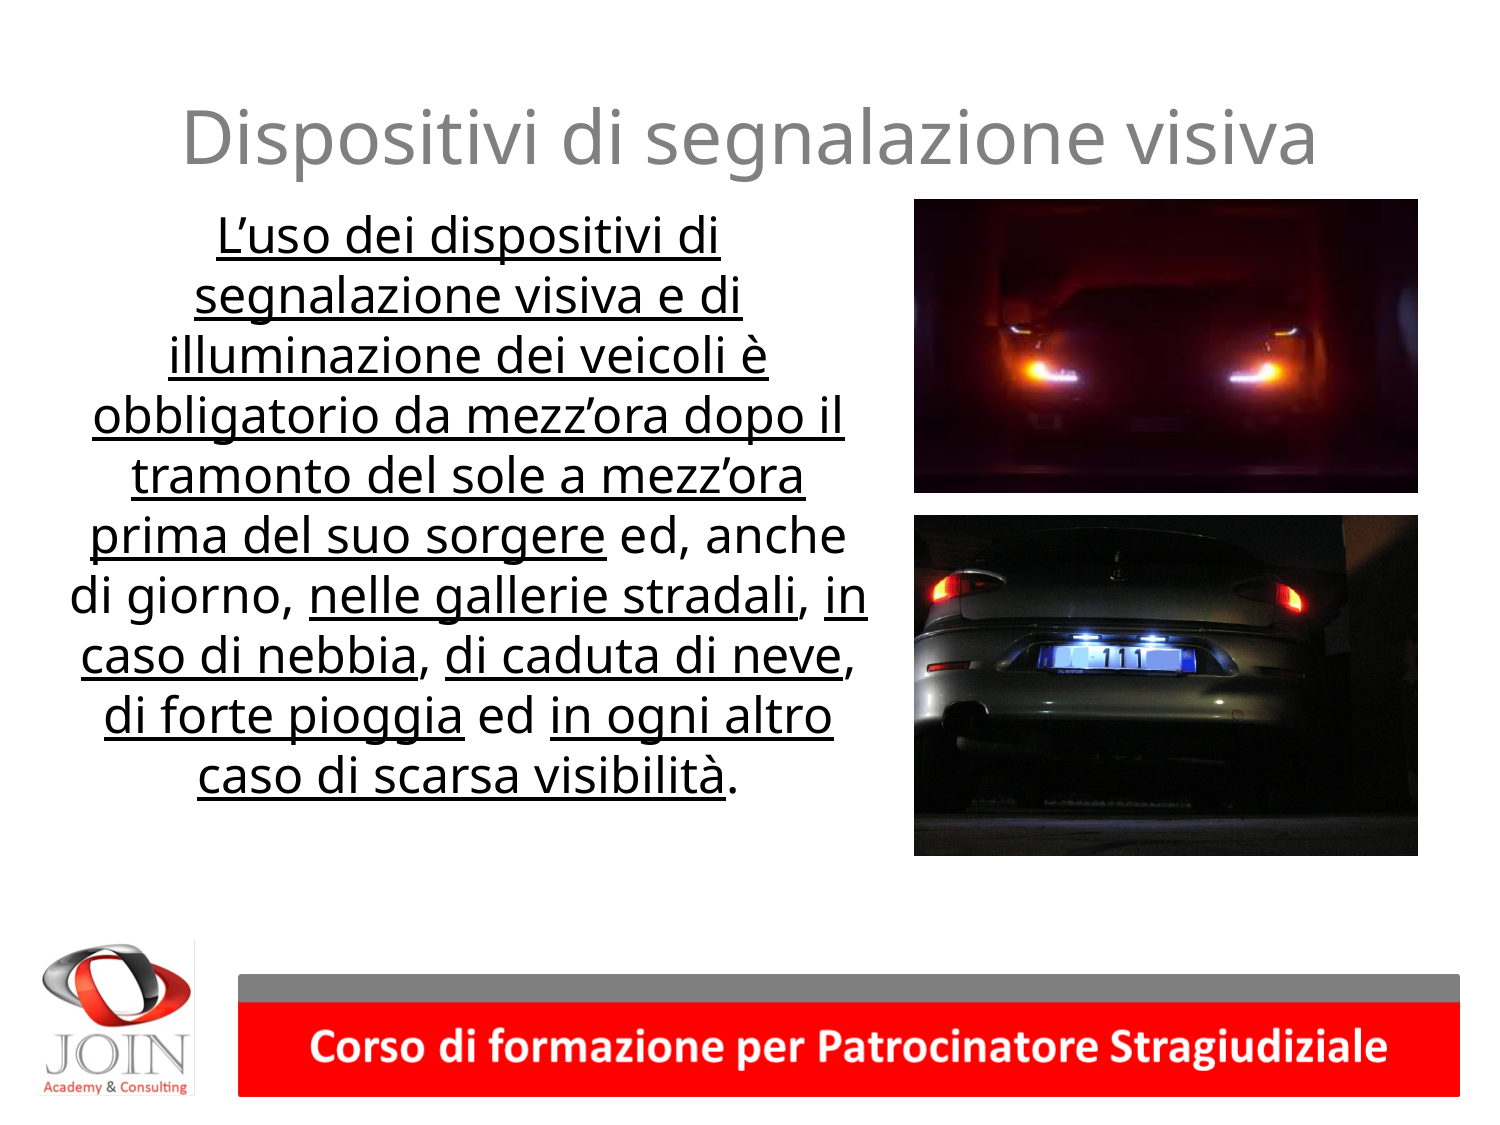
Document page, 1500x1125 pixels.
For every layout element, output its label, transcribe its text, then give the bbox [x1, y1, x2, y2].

picture [39, 940, 1461, 1107]
picture [913, 515, 1419, 856]
text_box L’uso dei dispositivi di segnalazione visiva e di illuminazione dei veicoli è obbligatorio da mezz’ora dopo il tramonto del sole a mezz’ora prima del suo sorgere ed, anche di giorno, nelle gallerie stradali, in caso di nebbia, di caduta di neve, di forte pioggia ed in ogni altro caso di scarsa visibilità. [46, 196, 891, 812]
text_box Dispositivi di segnalazione visiva [35, 81, 1465, 187]
picture [913, 198, 1419, 493]
